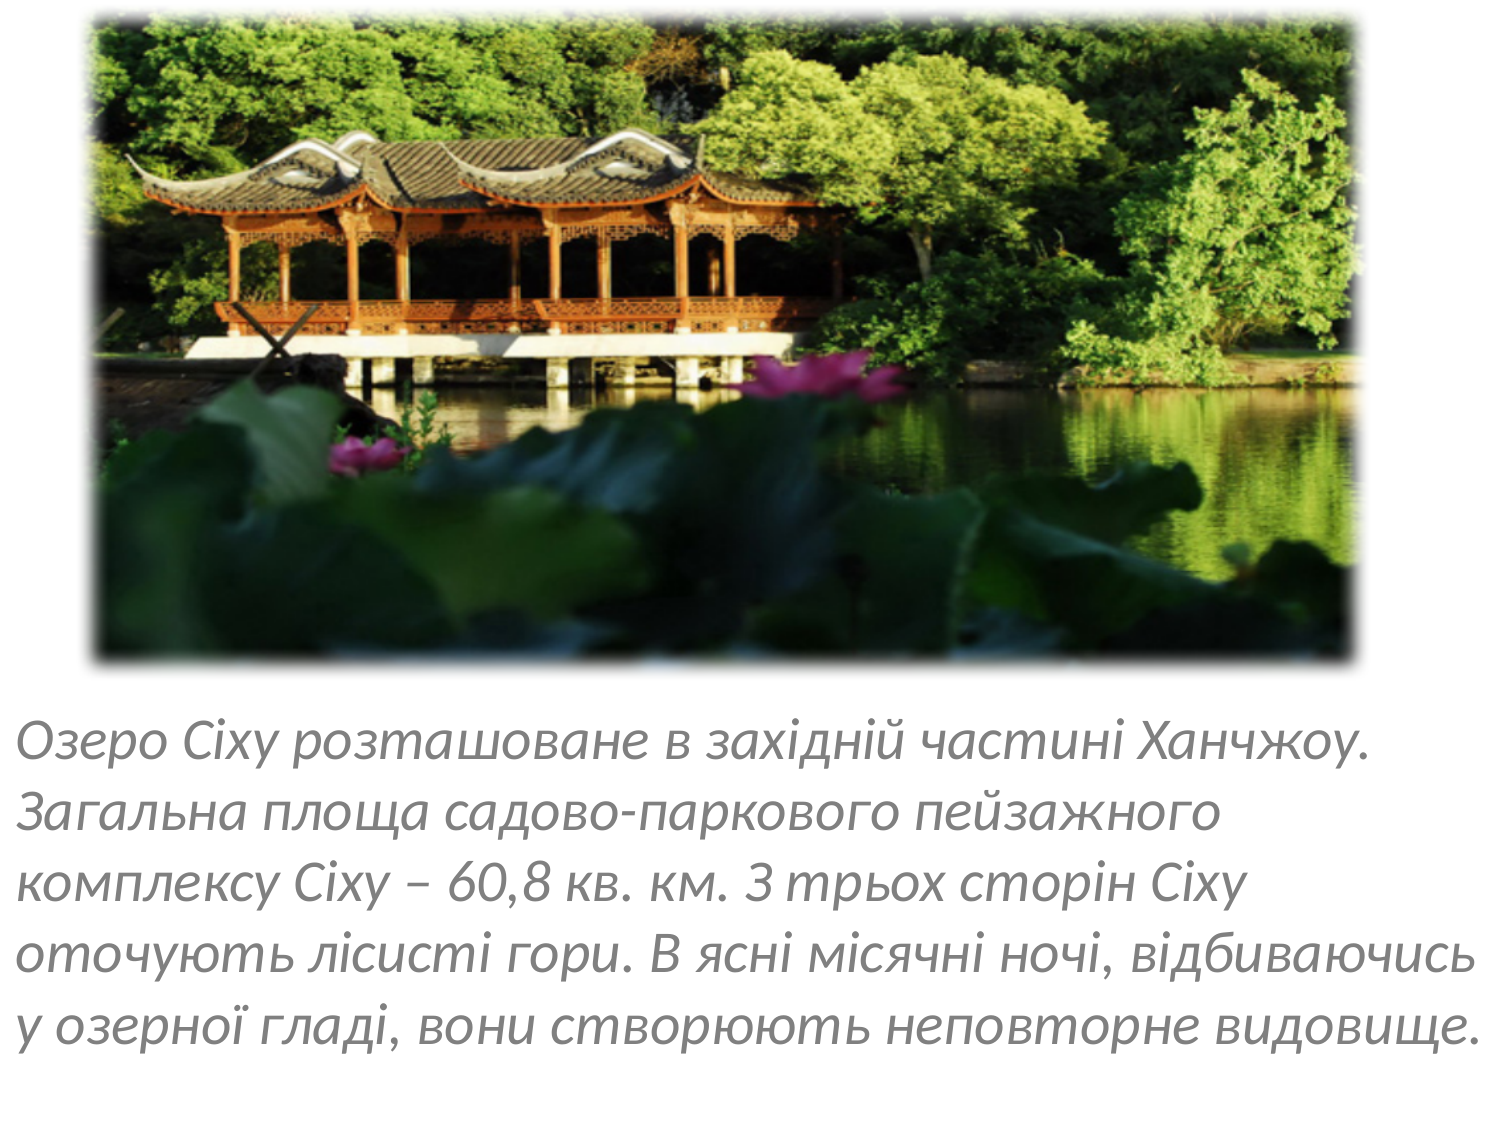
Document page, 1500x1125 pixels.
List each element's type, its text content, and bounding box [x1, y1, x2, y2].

picture [76, 4, 1371, 681]
list Озеро Сіху розташоване в західній частині Ханчжоу. Загальна площа садово-паркового пейзажного комплексу Сіху – 60,8 кв. км. З трьох сторін Сіху оточують лісисті гори. В ясні місячні ночі, відбиваючись у озерної гладі, вони створюють неповторне видовище. [0, 692, 1500, 1125]
